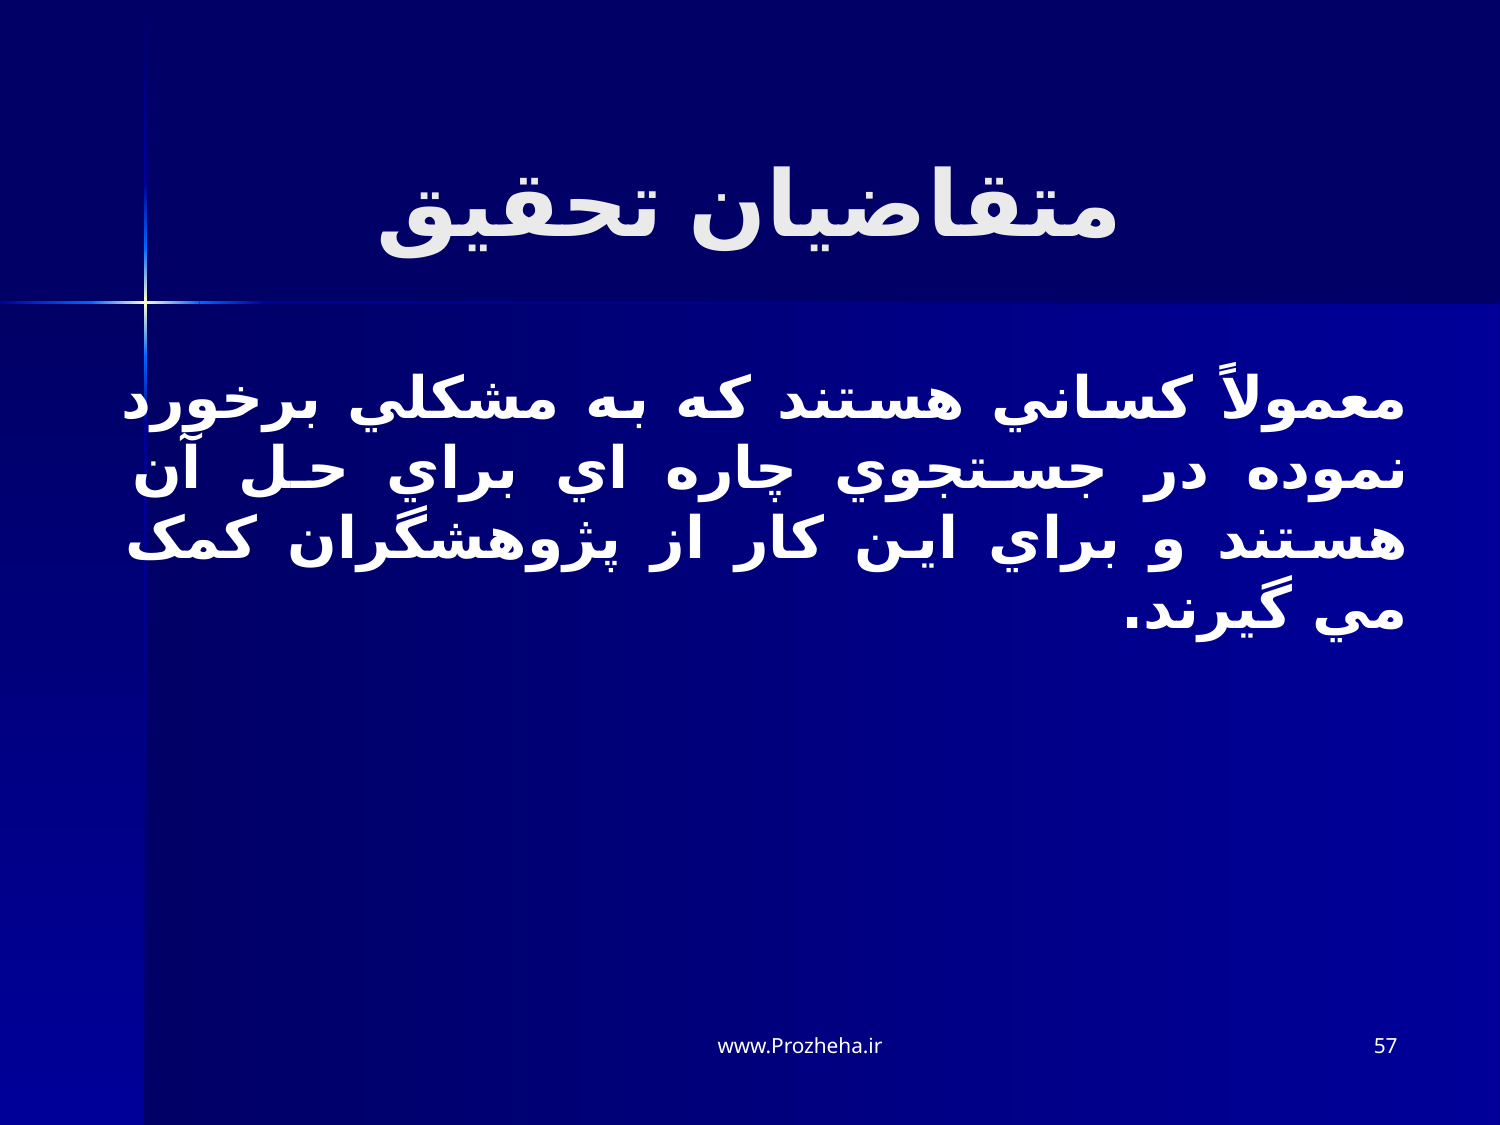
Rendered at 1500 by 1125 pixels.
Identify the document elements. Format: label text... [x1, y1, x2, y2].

subtitle معمولاً کساني هستند که به مشکلي برخورد نموده در جستجوي چاره اي براي حل آن هستند و براي اين کار از پژوهشگران کمک مي گيرند. [100, 352, 1424, 657]
title متقاضيان تحقيق [112, 125, 1388, 274]
slide_number 57 [1100, 1025, 1413, 1100]
footer www.Prozheha.ir [562, 1025, 1038, 1100]
